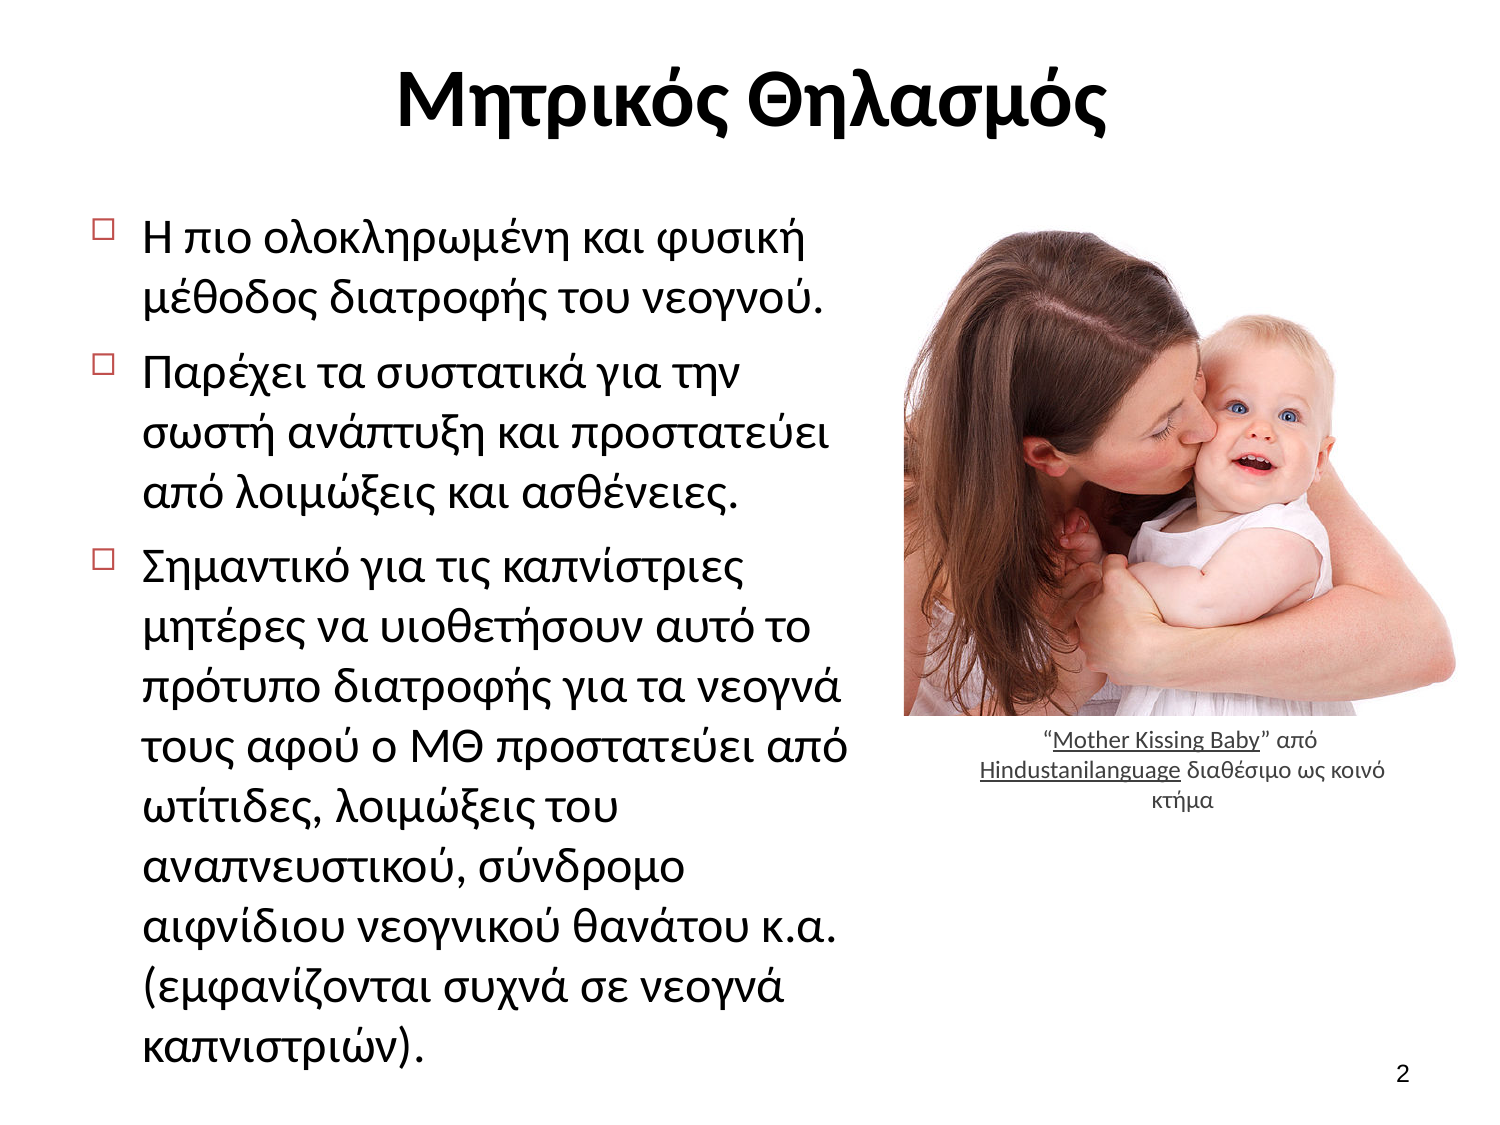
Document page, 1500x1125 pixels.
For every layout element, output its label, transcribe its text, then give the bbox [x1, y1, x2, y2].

title Μητρικός Θηλασμός [76, 19, 1427, 169]
slide_number 1 [1074, 1042, 1425, 1103]
text_box “Mother Kissing Baby” από Hindustanilanguage διαθέσιμο ως κοινό κτήμα [934, 725, 1432, 821]
list Η πιο ολοκληρωμένη και φυσική μέθοδος διατροφής του νεογνού. Παρέχει τα συστατικά για την σωστή ανάπτυξη και προστατεύει από λοιμώξεις και ασθένειες. Σημαντικό για τις καπνίστριες μητέρες να υιοθετήσουν αυτό το πρότυπο διατροφής για τα νεογνά τους αφού ο ΜΘ προστατεύει από ωτίτιδες, λοιμώξεις του αναπνευστικού, σύνδρομο αιφνίδιου νεογνικού θανάτου κ.α. (εμφανίζονται συχνά σε νεογνά καπνιστριών). [75, 196, 880, 1125]
picture [903, 217, 1462, 717]
